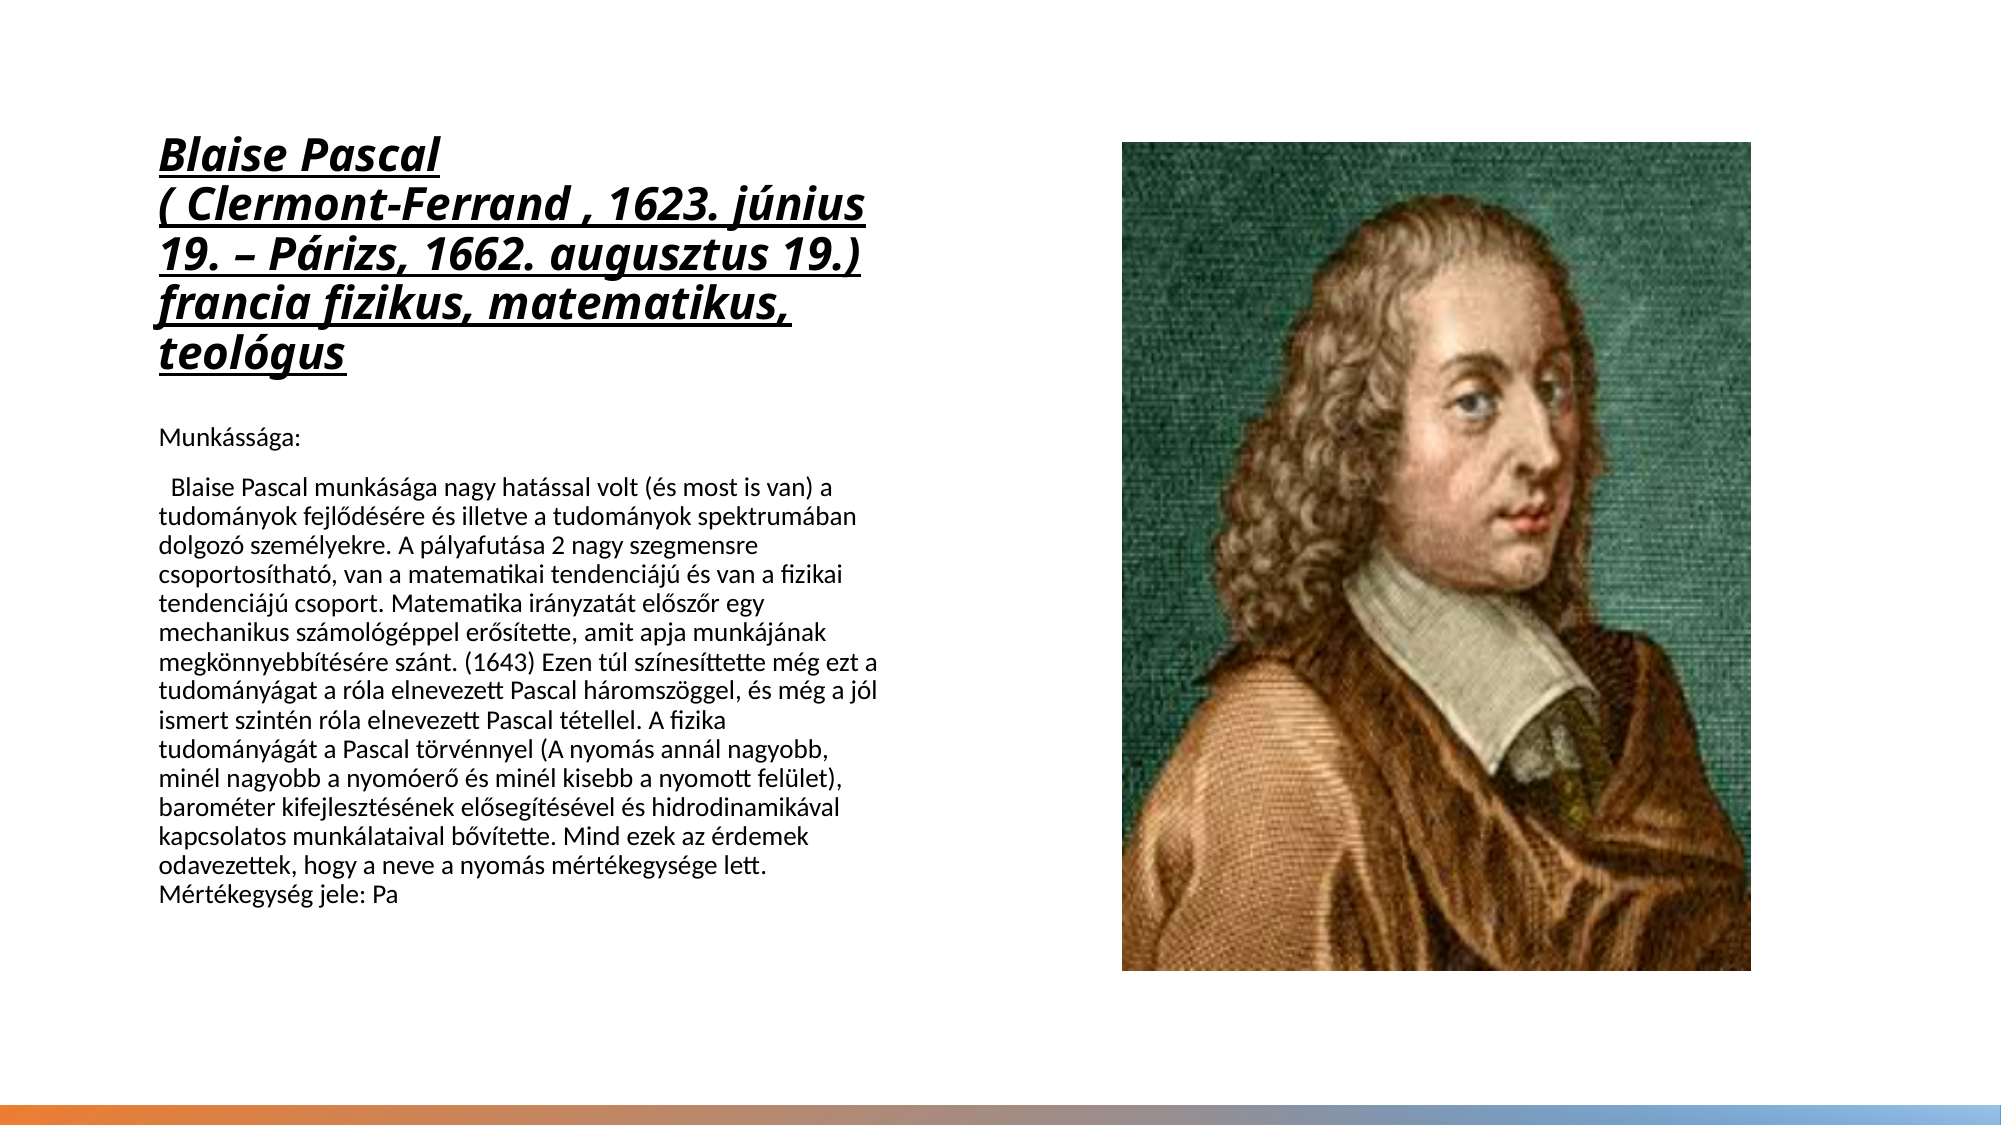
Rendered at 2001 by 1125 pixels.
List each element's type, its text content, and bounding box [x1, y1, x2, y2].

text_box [0, 1105, 2000, 1125]
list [1122, 142, 1751, 971]
title Blaise Pascal ( Clermont-Ferrand , 1623. június 19. – Párizs, 1662. augusztus 19.) francia fizikus, matematikus, teológus [143, 121, 898, 387]
list Munkássága: Blaise Pascal munkásága nagy hatással volt (és most is van) a tudományok fejlődésére és illetve a tudományok spektrumában dolgozó személyekre. A pályafutása 2 nagy szegmensre csoportosítható, van a matematikai tendenciájú és van a fizikai tendenciájú csoport. Matematika irányzatát előszőr egy mechanikus számológéppel erősítette, amit apja munkájának megkönnyebbítésére szánt. (1643) Ezen túl színesíttette még ezt a tudományágat a róla elnevezett Pascal háromszöggel, és még a jól ismert szintén róla elnevezett Pascal tétellel. A fizika tudományágát a Pascal törvénnyel (A nyomás annál nagyobb, minél nagyobb a nyomóerő és minél kisebb a nyomott felület), barométer kifejlesztésének elősegítésével és hidrodinamikával kapcsolatos munkálataival bővítette. Mind ezek az érdemek odavezettek, hogy a neve a nyomás mértékegysége lett. Mértékegység jele: Pa [143, 415, 898, 982]
